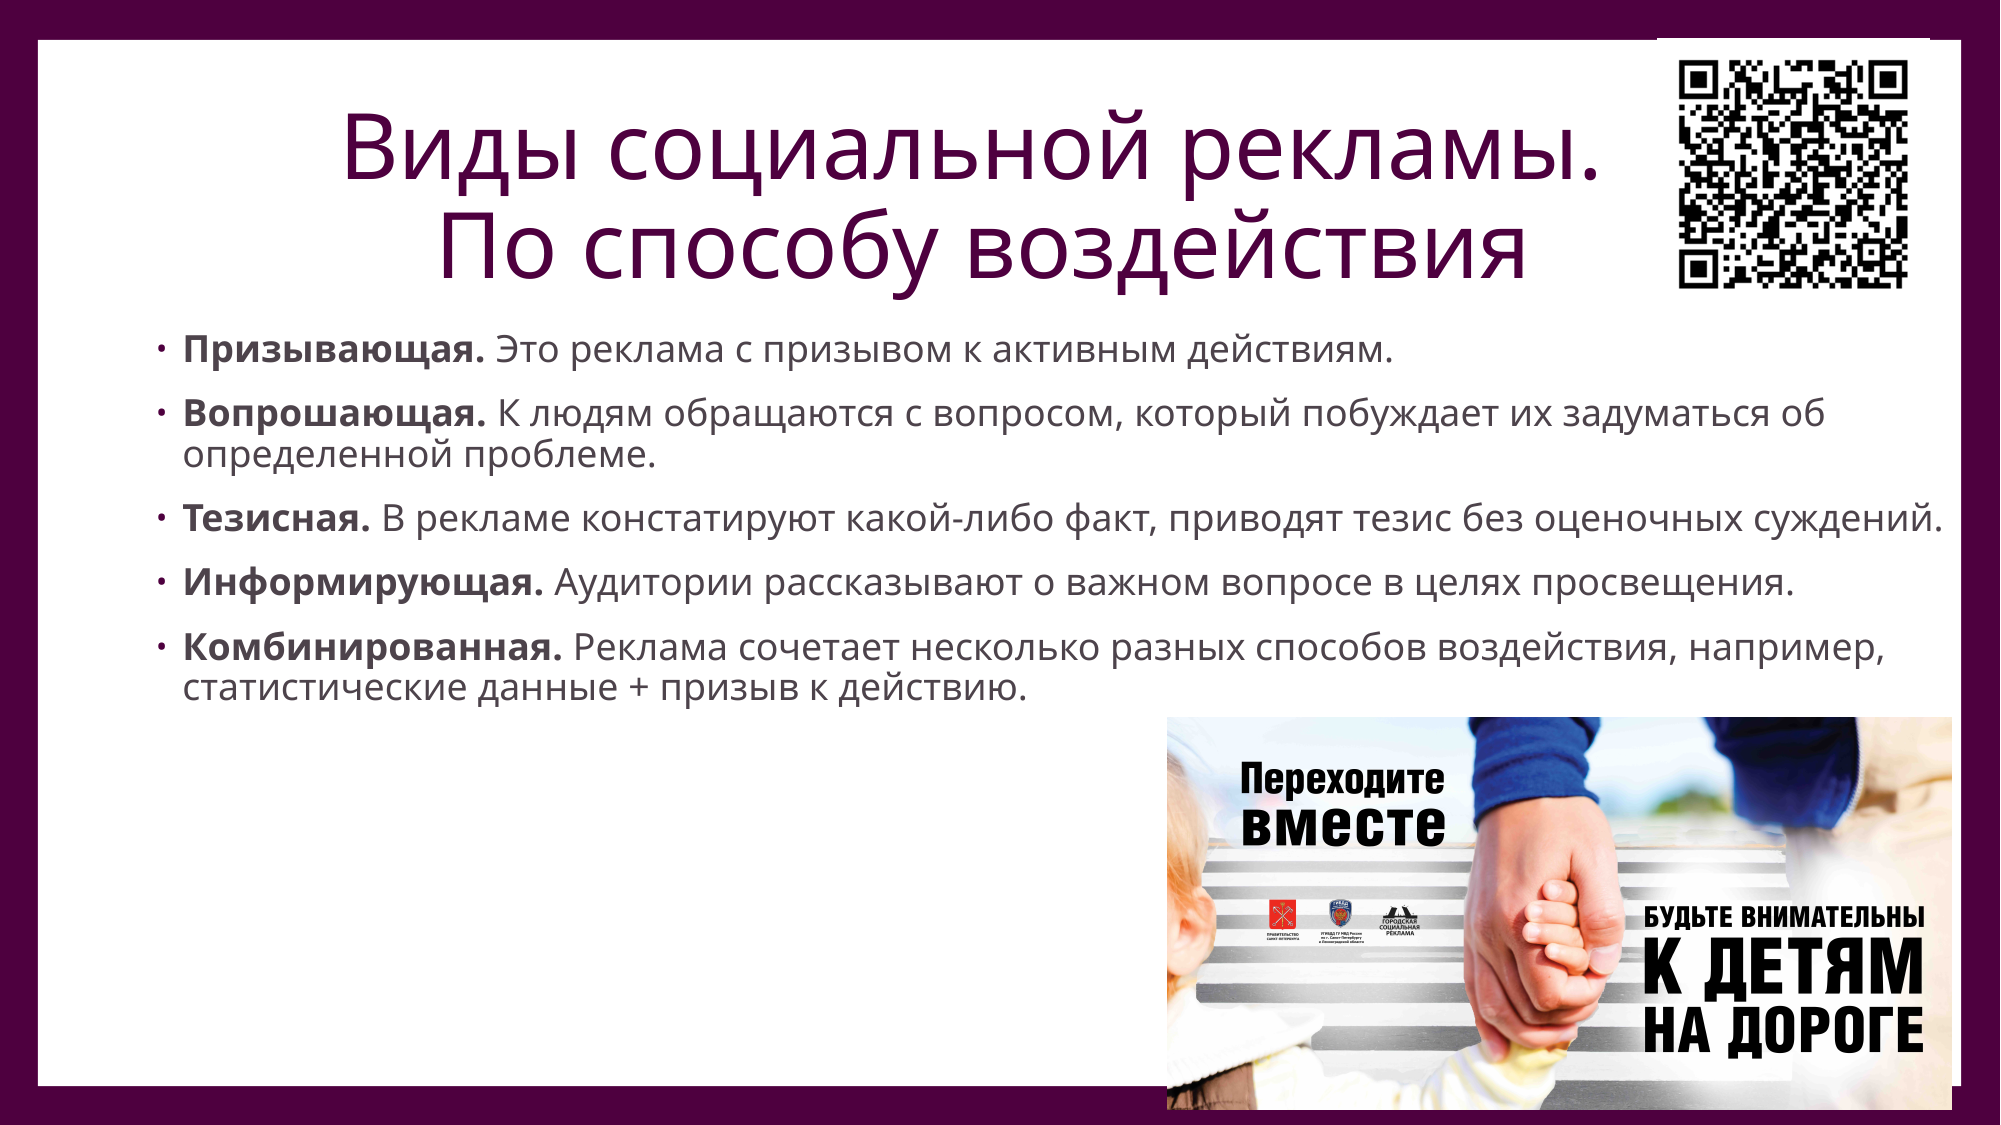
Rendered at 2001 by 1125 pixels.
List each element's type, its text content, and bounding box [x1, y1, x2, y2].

picture [1166, 716, 1952, 1110]
list Призывающая. Это реклама с призывом к активным действиям. Вопрошающая. К людям обращаются с вопросом, который побуждает их задуматься об определенной проблеме. Тезисная. В рекламе констатируют какой-либо факт, приводят тезис без оценочных суждений. Информирующая. Аудитории рассказывают о важном вопросе в целях просвещения. Комбинированная. Реклама сочетает несколько разных способов воздействия, например, статистические данные + призыв к действию. [134, 322, 1977, 803]
picture [1657, 38, 1930, 312]
title Виды социальной рекламы. По способу воздействия [173, 88, 1651, 311]
